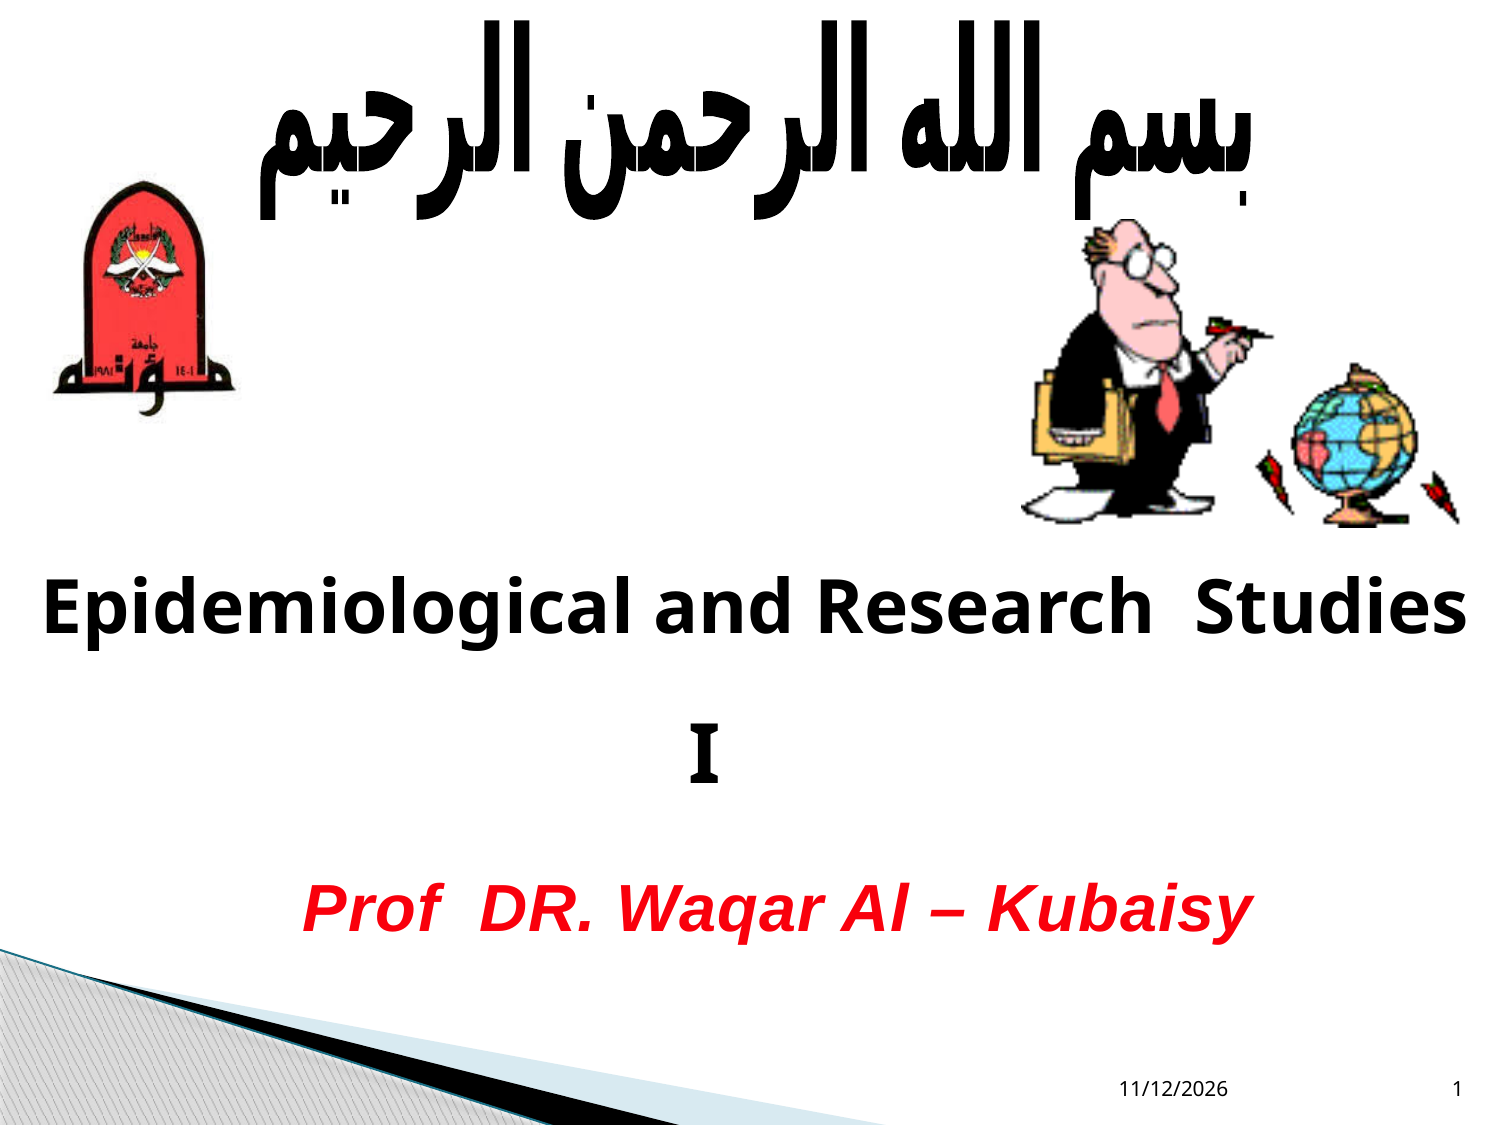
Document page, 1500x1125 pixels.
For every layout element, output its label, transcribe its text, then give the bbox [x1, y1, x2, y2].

picture [1021, 219, 1463, 528]
text_box Prof DR. Waqar Al – Kubaisy [288, 857, 1289, 952]
text_box I [673, 692, 789, 808]
text_box Epidemiological and Research Studies [25, 550, 1486, 656]
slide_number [1103, 1051, 1419, 1112]
picture [0, 160, 302, 439]
slide_number 1 [1419, 1051, 1479, 1112]
